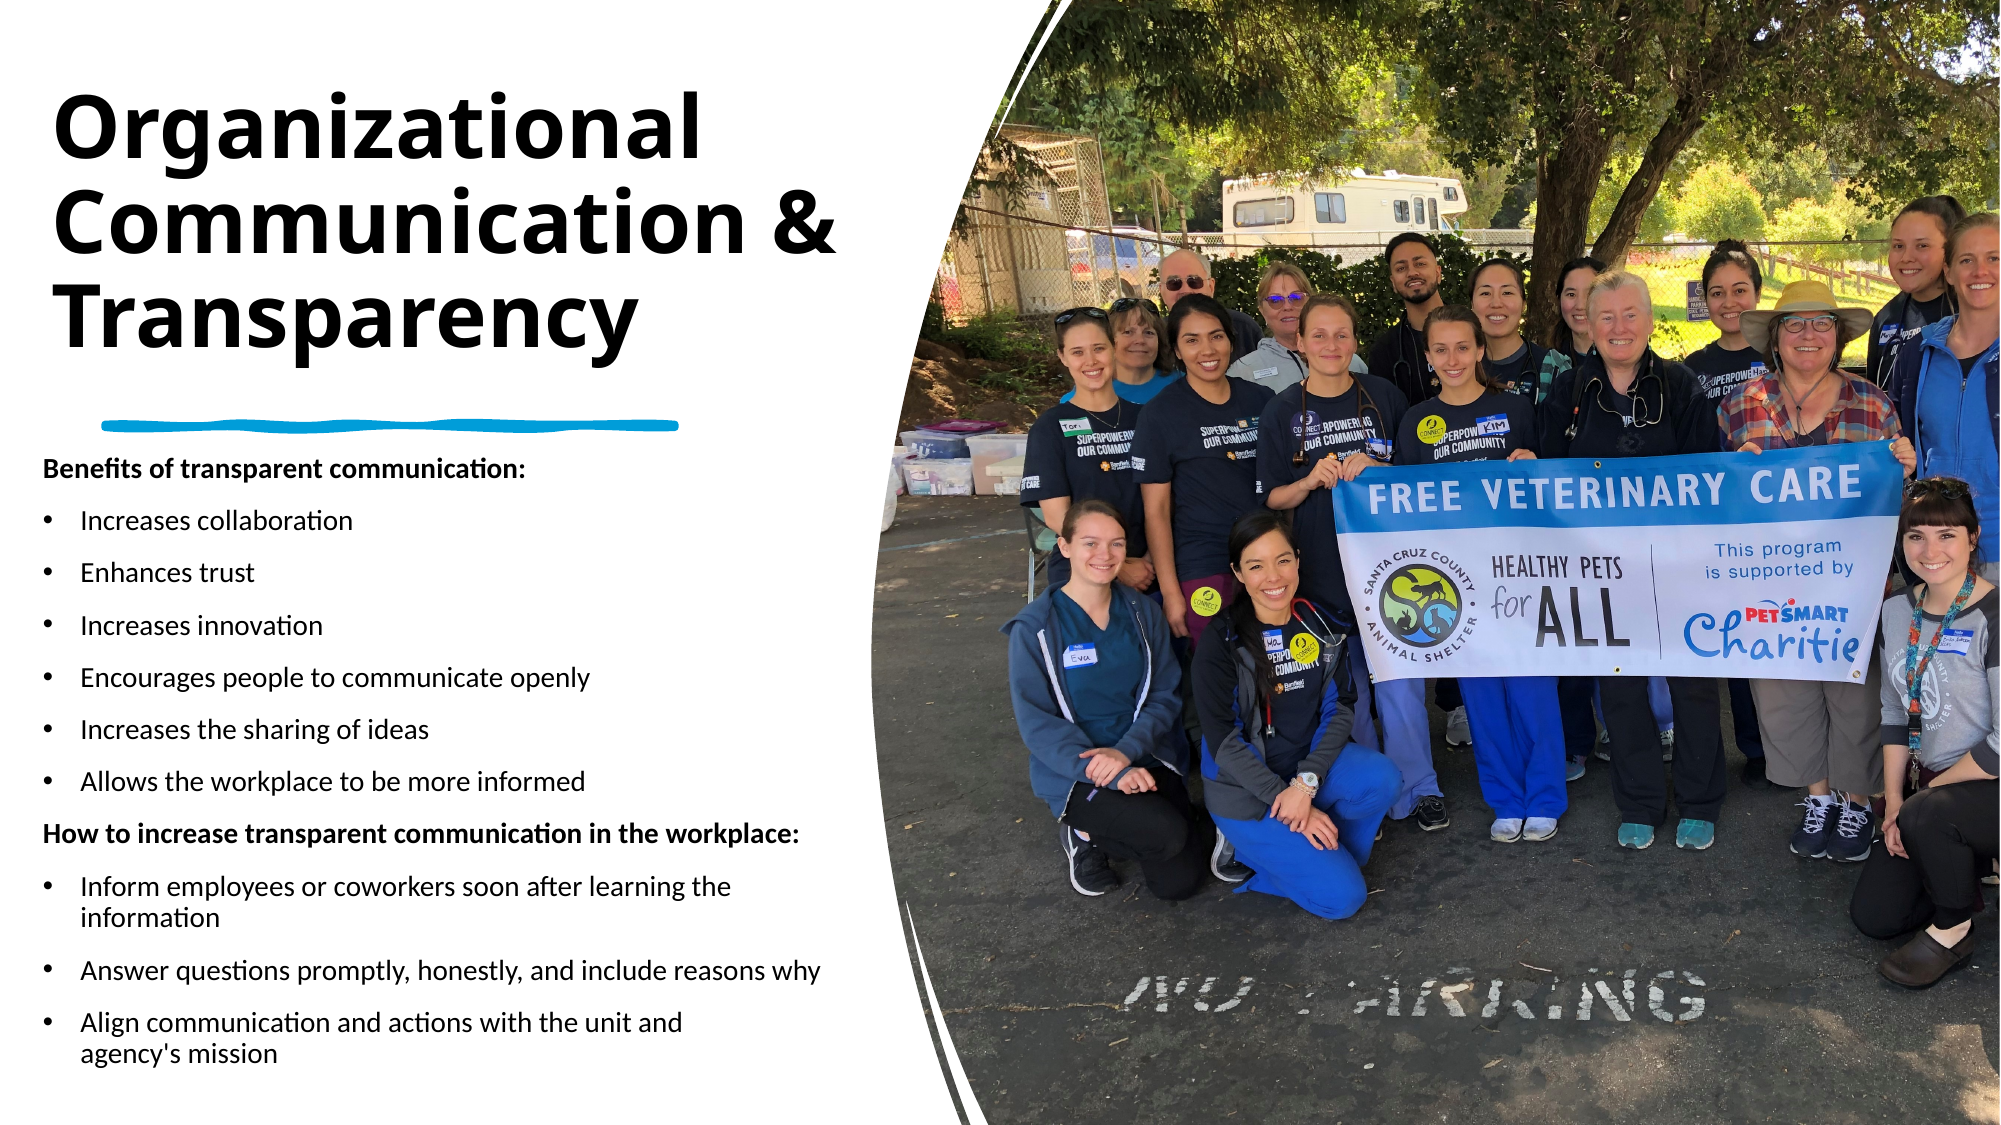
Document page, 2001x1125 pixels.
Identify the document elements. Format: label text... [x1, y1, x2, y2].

text_box [0, 0, 871, 1125]
picture [871, 0, 2000, 1125]
list Benefits of transparent communication: Increases collaboration Enhances trust Increases innovation Encourages people to communicate openly Increases the sharing of ideas Allows the workplace to be more informed How to increase transparent communication in the workplace: Inform employees or coworkers soon after learning the information Answer questions promptly, honestly, and include reasons why Align communication and actions with the unit and agency's mission [27, 445, 870, 1090]
text_box [103, 421, 676, 431]
title Organizational Communication & Transparency [36, 53, 863, 375]
